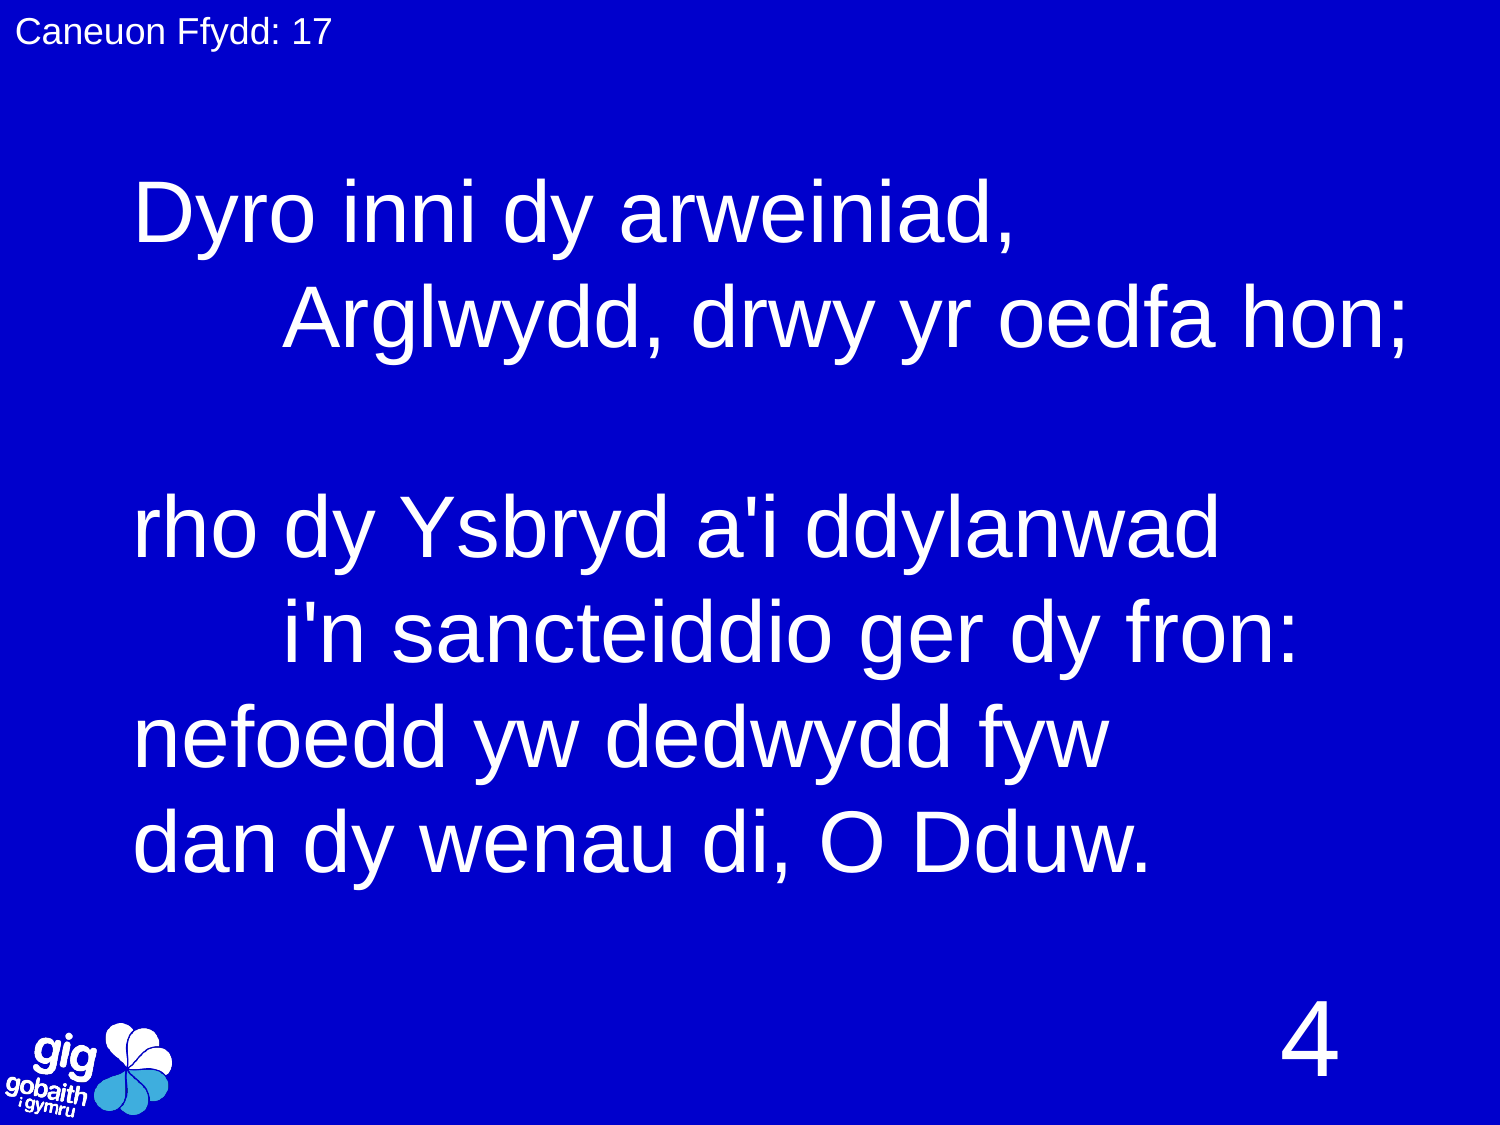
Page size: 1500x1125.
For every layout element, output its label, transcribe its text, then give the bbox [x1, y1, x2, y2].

picture [5, 1023, 172, 1118]
text_box Dyro inni dy arweiniad, Arglwydd, drwy yr oedfa hon; rho dy Ysbryd a'i ddylanwad i'n sancteiddio ger dy fron: nefoedd yw dedwydd fyw dan dy wenau di, O Dduw. [117, 147, 1447, 898]
text_box 4 [1265, 964, 1477, 1105]
text_box Caneuon Ffydd: 17 [0, 0, 579, 105]
